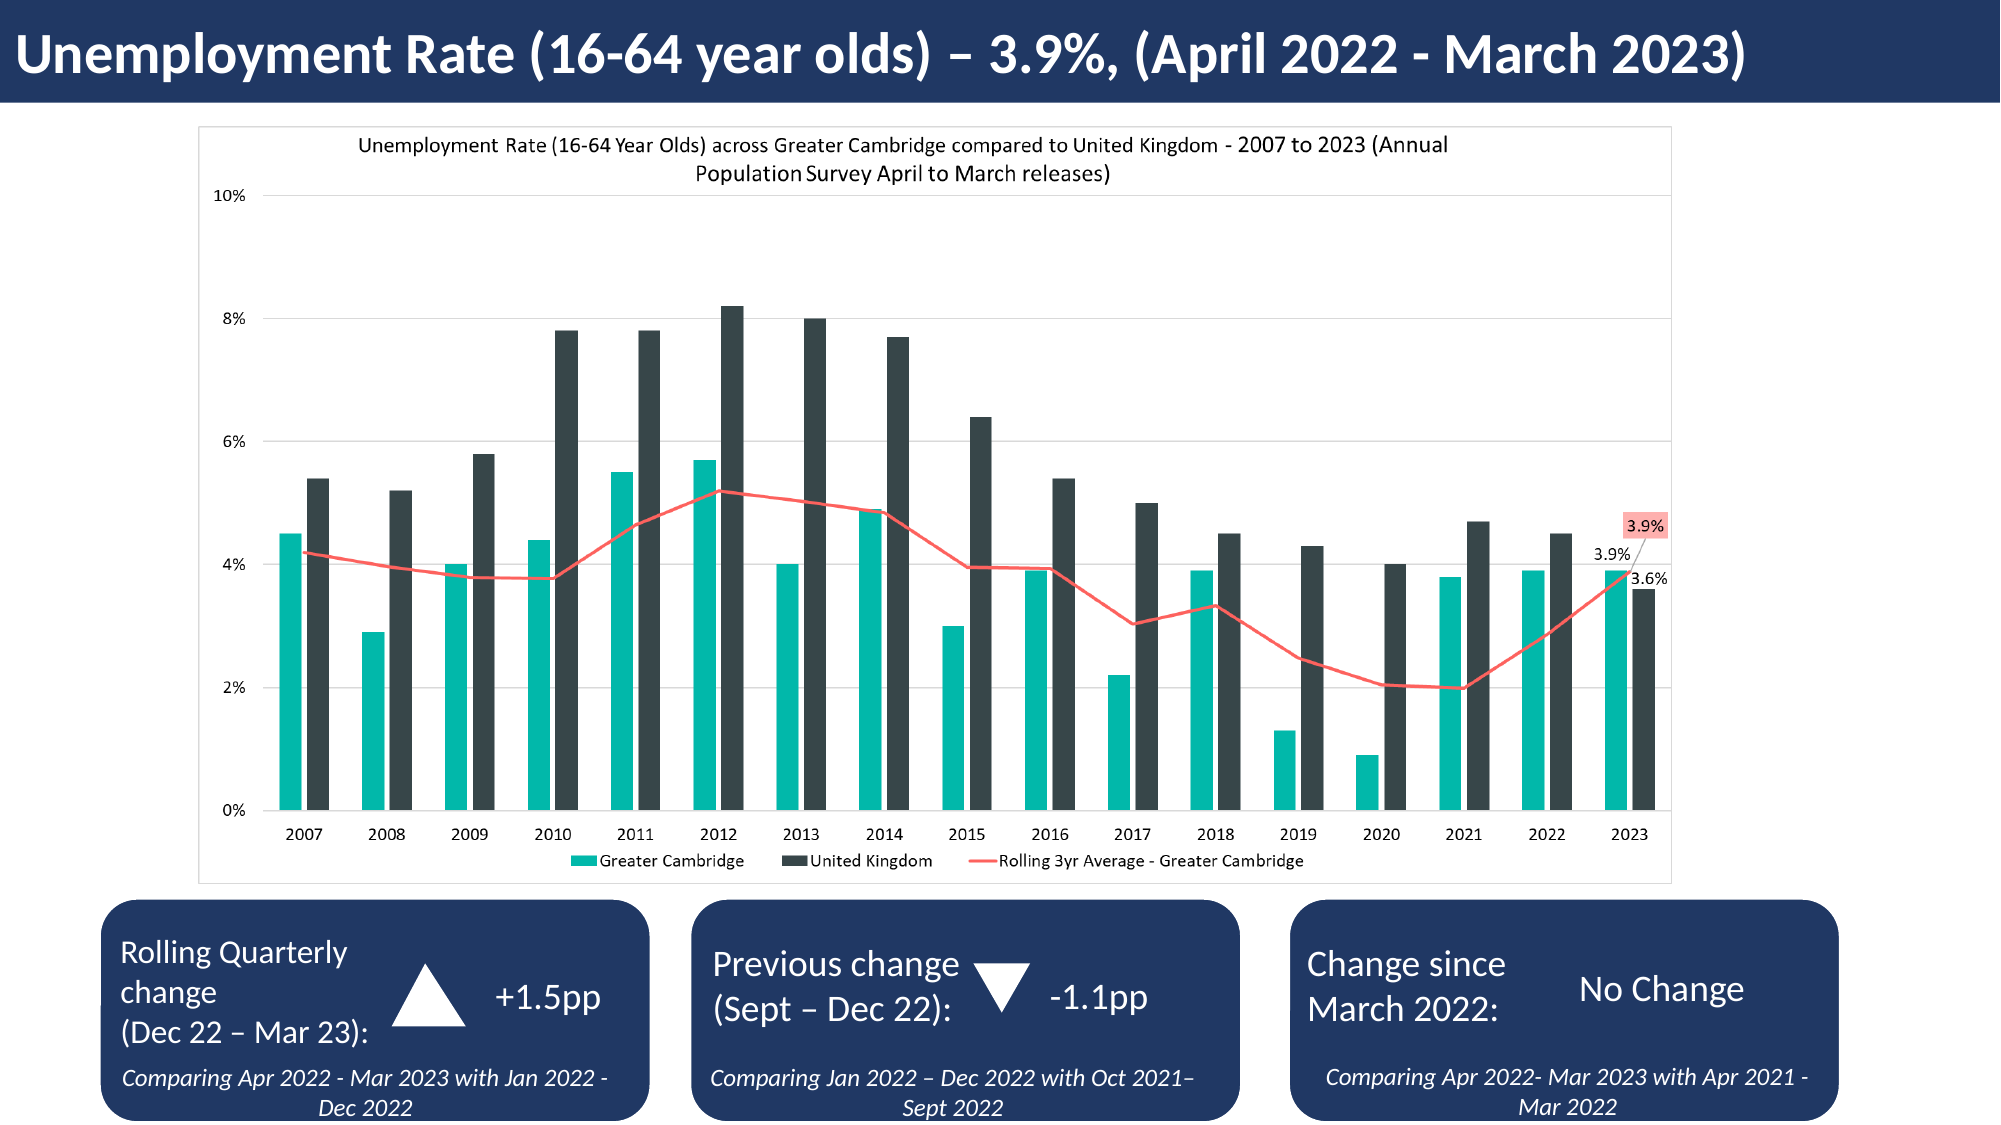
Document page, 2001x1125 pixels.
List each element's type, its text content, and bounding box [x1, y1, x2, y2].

text_box Comparing Apr 2022 - Mar 2023 with Jan 2022 - Dec 2022 [97, 1054, 635, 1125]
text_box [98, 897, 652, 1117]
picture [198, 126, 1672, 884]
text_box No Change [1564, 957, 1785, 1017]
text_box Comparing Jan 2022 – Dec 2022 with Oct 2021– Sept 2022 [684, 1054, 1222, 1125]
text_box [1287, 897, 1841, 1112]
text_box Rolling Quarterly change (Dec 22 – Mar 23): [105, 922, 406, 1054]
text_box +1.5pp [480, 964, 617, 1024]
text_box [689, 897, 1243, 1119]
text_box [391, 963, 466, 1027]
text_box -1.1pp [1035, 964, 1171, 1025]
text_box Previous change (Sept – Dec 22): [697, 931, 1032, 1037]
text_box [973, 963, 1031, 1013]
title Unemployment Rate (16-64 year olds) – 3.9%, (April 2022 - March 2023) [0, 0, 2000, 104]
text_box Change since March 2022: [1292, 931, 1593, 1037]
text_box Comparing Apr 2022- Mar 2023 with Apr 2021 - Mar 2022 [1299, 1053, 1836, 1125]
